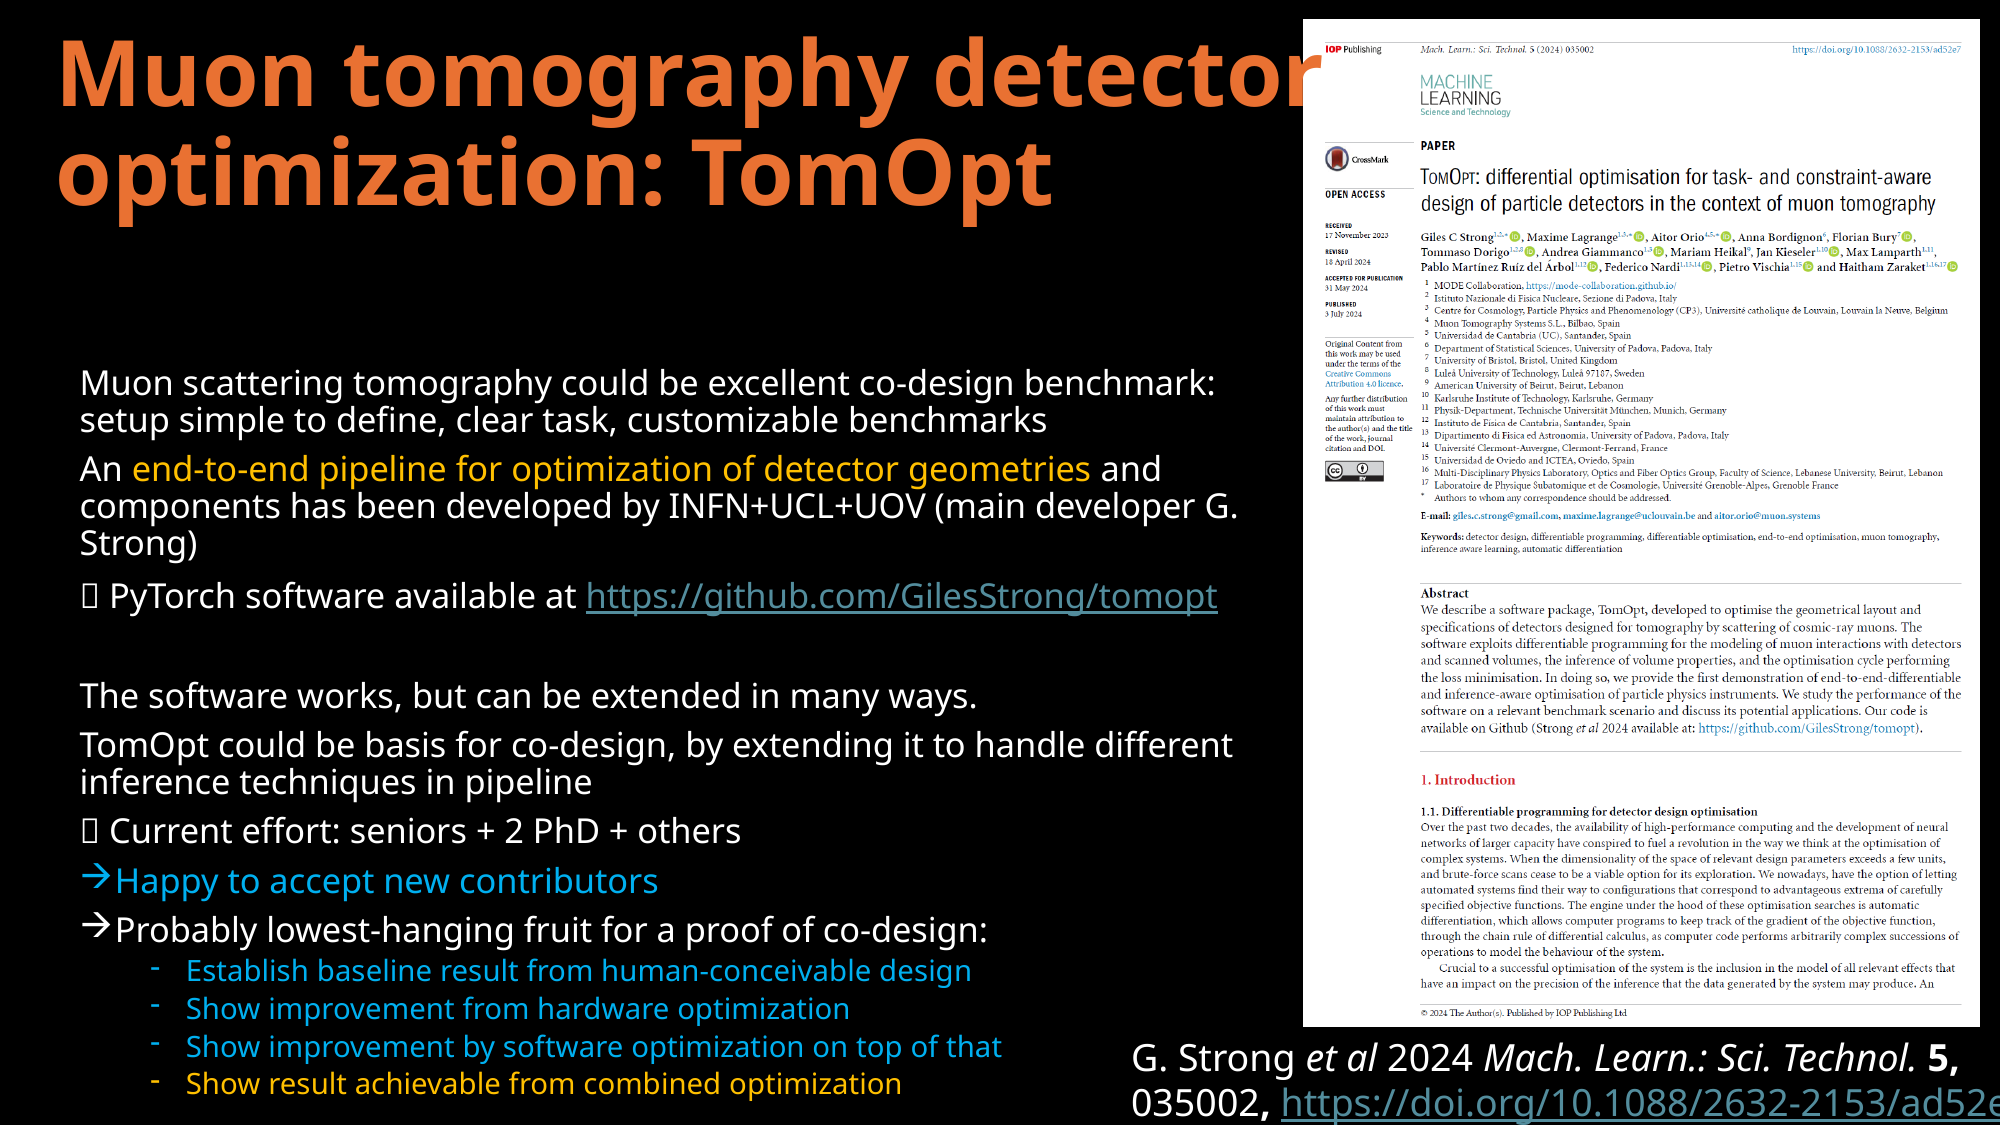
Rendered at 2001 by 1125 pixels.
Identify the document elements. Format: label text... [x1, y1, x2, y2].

text_box Muon tomography detector optimization: TomOpt [40, 17, 1938, 235]
picture [1302, 19, 1981, 1028]
text_box G. Strong et al 2024 Mach. Learn.: Sci. Technol. 5, 035002, https://doi.org/10.1088/2632-2153/ad52e7 [1116, 1026, 2000, 1125]
list Muon scattering tomography could be excellent co-design benchmark: setup simple to define, clear task, customizable benchmarks An end-to-end pipeline for optimization of detector geometries and components has been developed by INFN+UCL+UOV (main developer G. Strong)  PyTorch software available at https://github.com/GilesStrong/tomopt The software works, but can be extended in many ways. TomOpt could be basis for co-design, by extending it to handle different inference techniques in pipeline  Current effort: seniors + 2 PhD + others Happy to accept new contributors Probably lowest-hanging fruit for a proof of co-design: Establish baseline result from human-conceivable design Show improvement from hardware optimization Show improvement by software optimization on top of that Show result achievable from combined optimization [64, 357, 1264, 1125]
